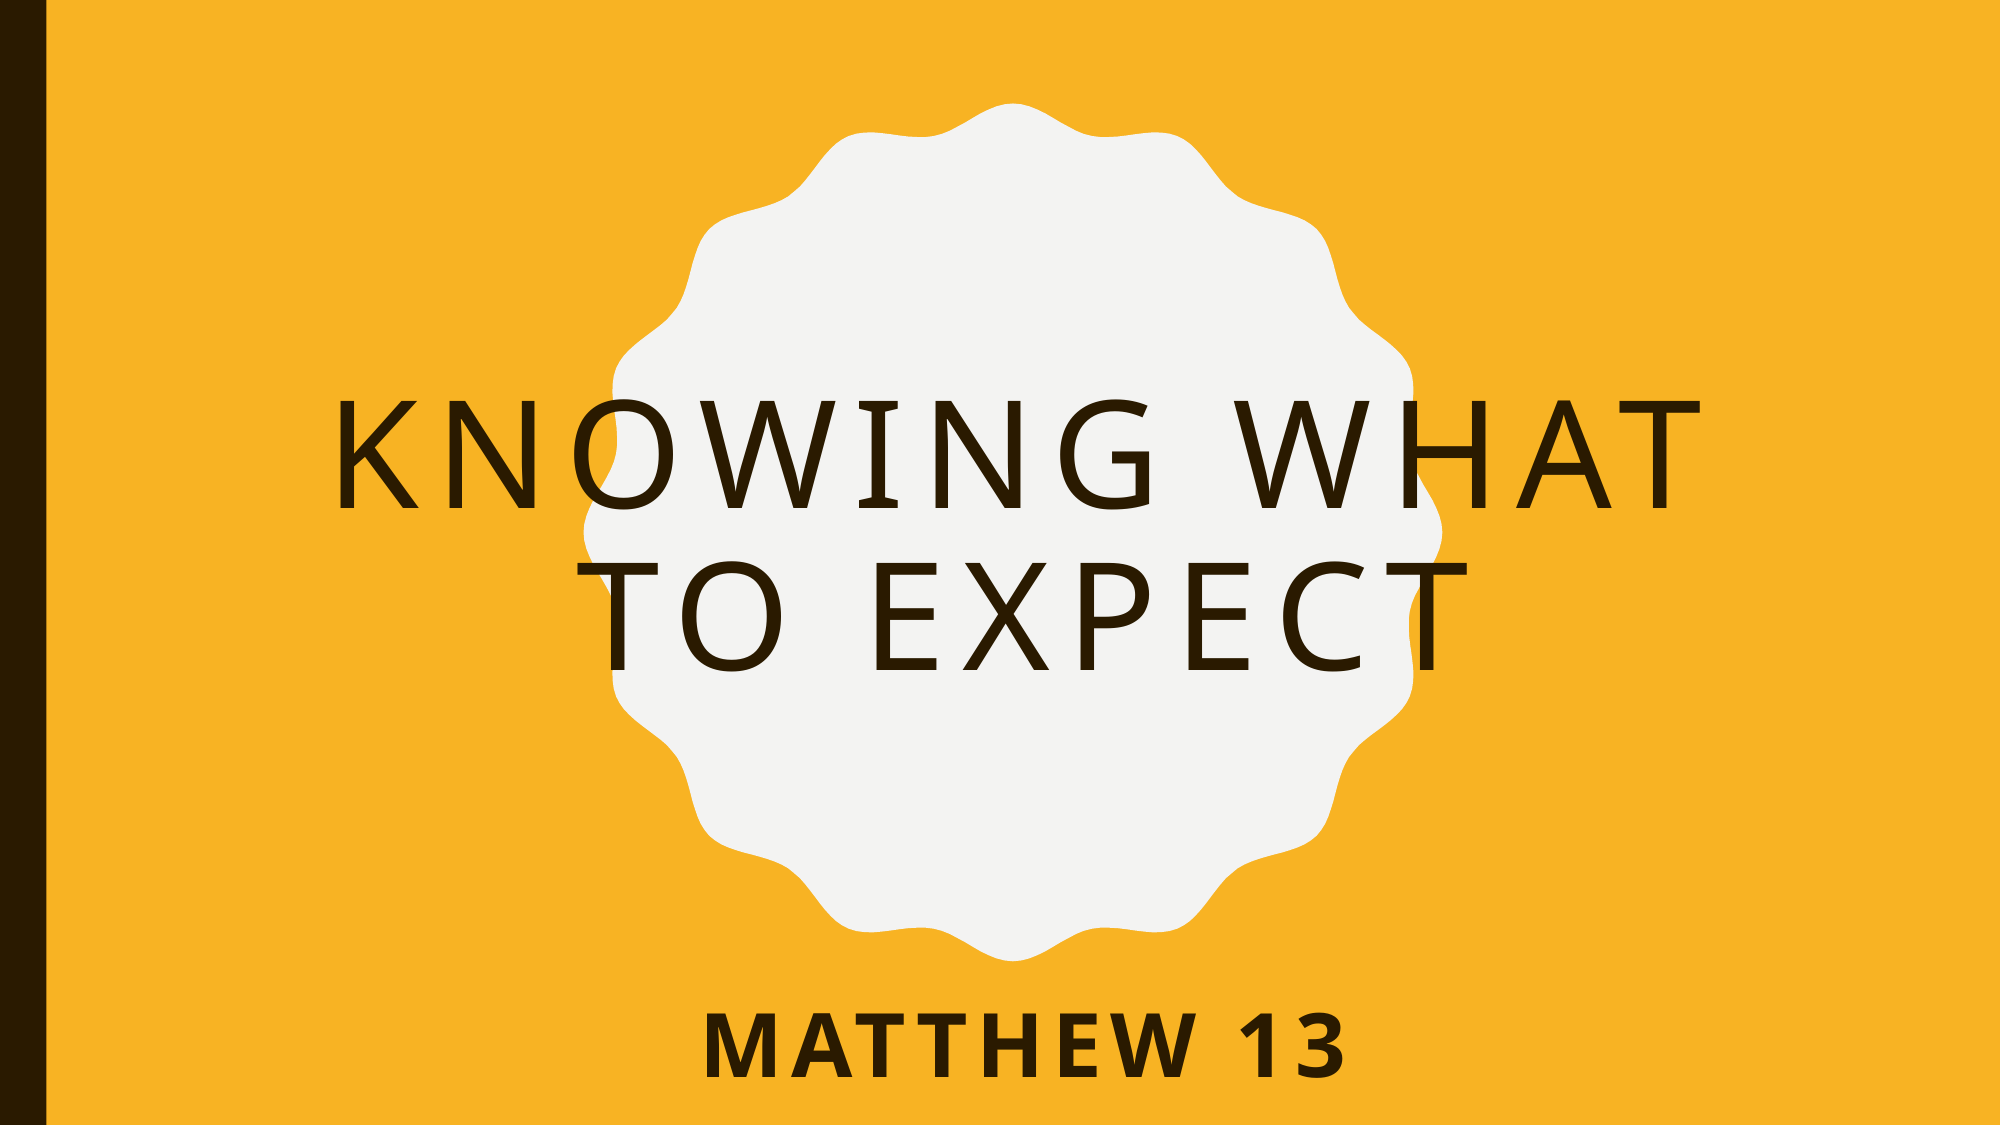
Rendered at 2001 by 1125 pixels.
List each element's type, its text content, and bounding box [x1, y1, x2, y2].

subtitle Matthew 13 [363, 980, 1684, 1103]
title Knowing What to Expect [176, 180, 1870, 902]
